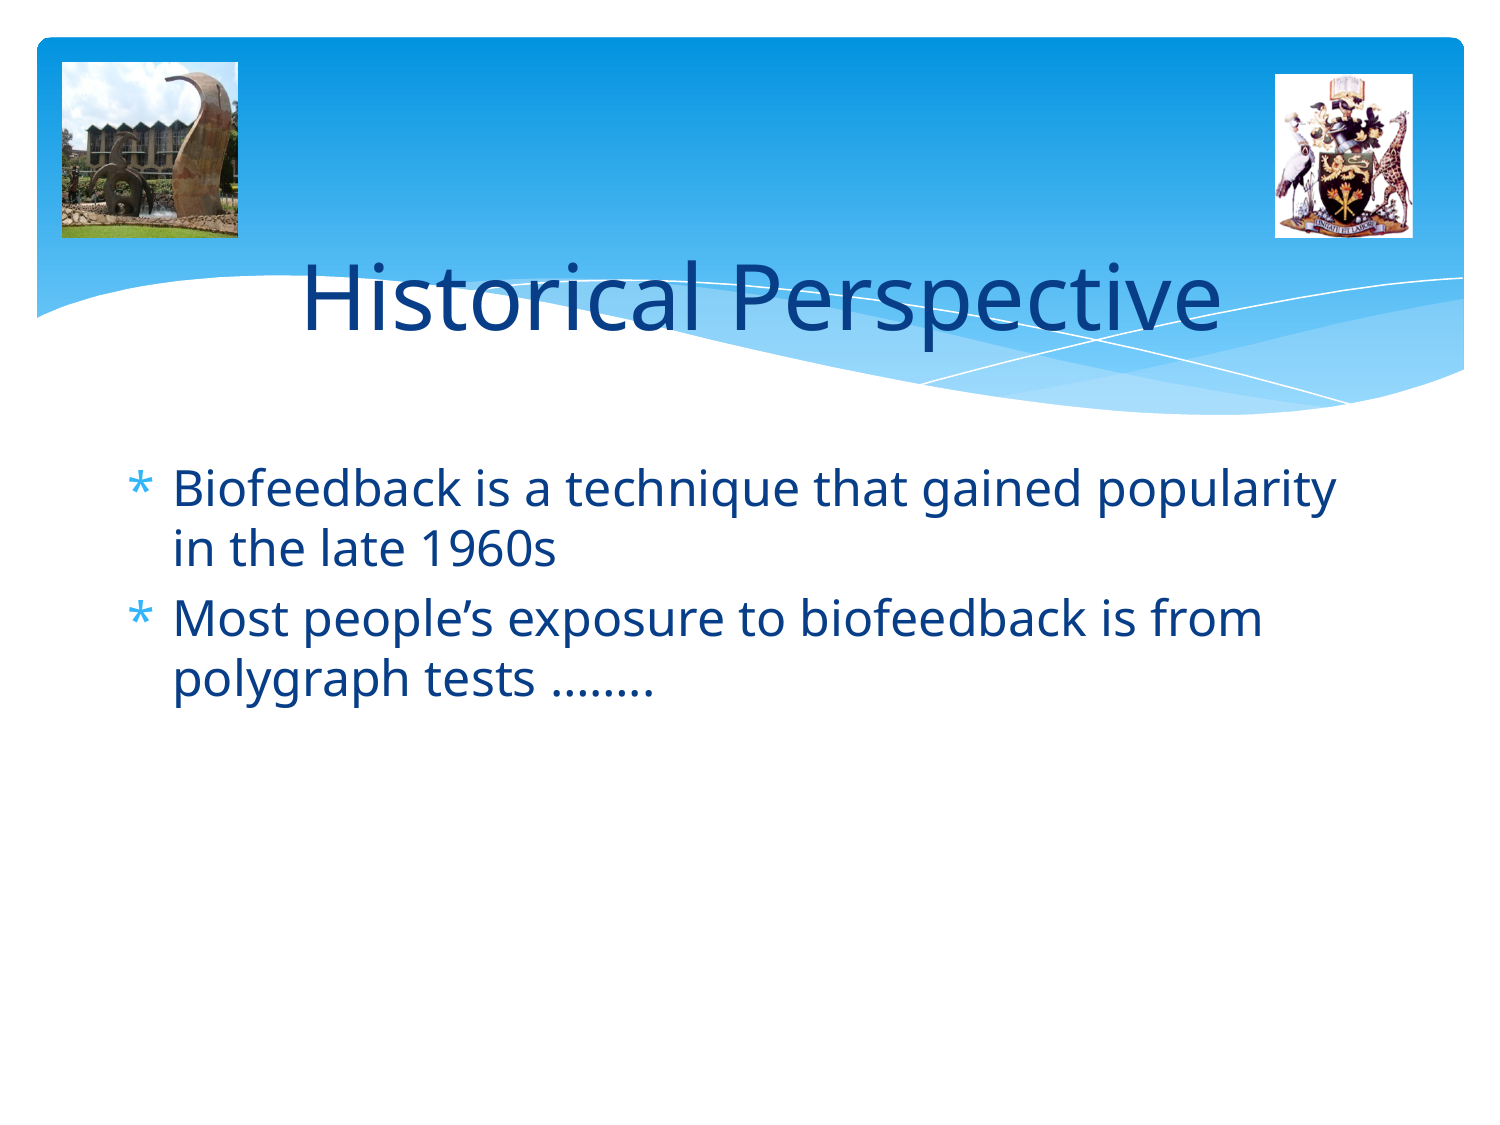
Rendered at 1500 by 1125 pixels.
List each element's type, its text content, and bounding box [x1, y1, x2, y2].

title Historical Perspective [125, 187, 1400, 400]
list Biofeedback is a technique that gained popularity in the late 1960s Most people’s exposure to biofeedback is from polygraph tests …….. [112, 448, 1388, 1124]
picture [62, 63, 238, 238]
picture [1275, 75, 1413, 238]
